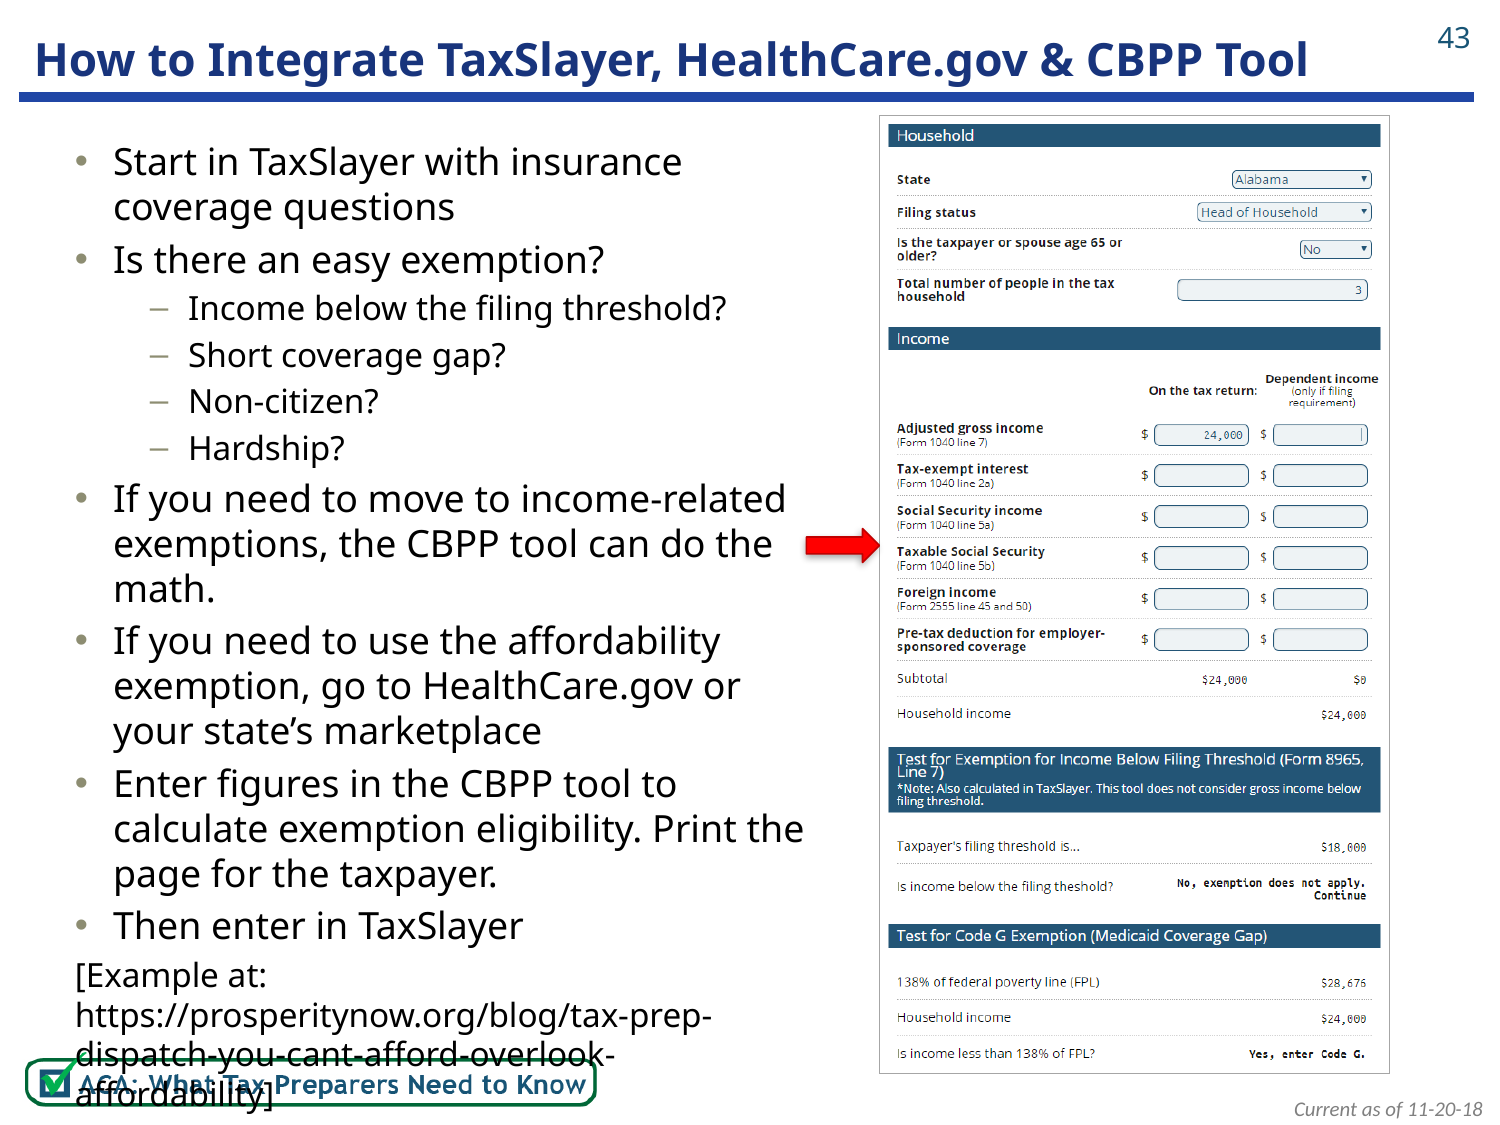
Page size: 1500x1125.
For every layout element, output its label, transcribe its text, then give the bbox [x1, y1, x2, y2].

text_box [805, 527, 874, 564]
slide_number 43 [1409, 9, 1486, 70]
title How to Integrate TaxSlayer, HealthCare.gov & CBPP Tool [18, 15, 1369, 101]
picture [0, 0, 1500, 1125]
list Start in TaxSlayer with insurance coverage questions Is there an easy exemption? Income below the filing threshold? Short coverage gap? Non-citizen? Hardship? If you need to move to income-related exemptions, the CBPP tool can do the math. If you need to use the affordability exemption, go to HealthCare.gov or your state’s marketplace Enter figures in the CBPP tool to calculate exemption eligibility. Print the page for the taxpayer. Then enter in TaxSlayer [Example at: https://prosperitynow.org/blog/tax-prep-dispatch-you-cant-afford-overlook-affordability] [59, 130, 827, 1028]
